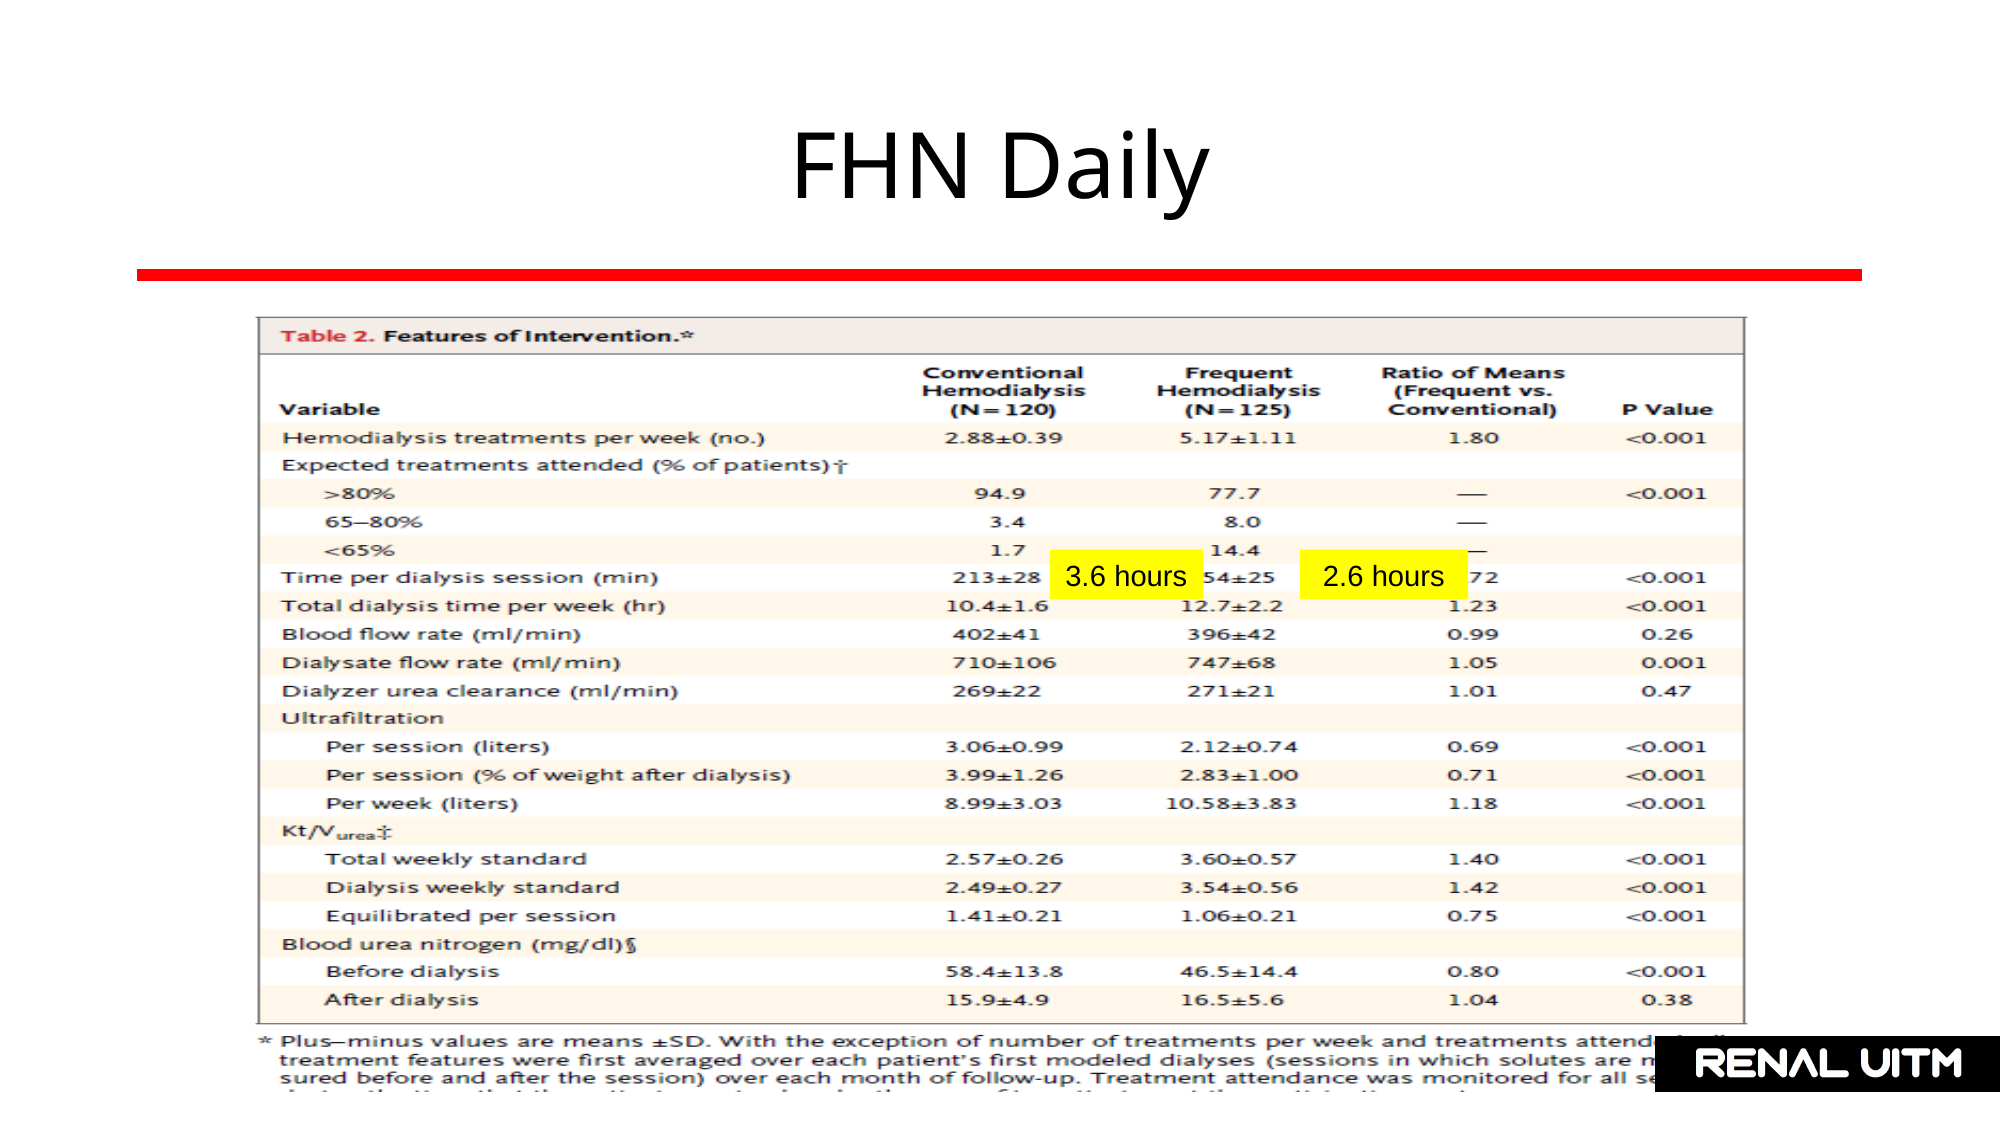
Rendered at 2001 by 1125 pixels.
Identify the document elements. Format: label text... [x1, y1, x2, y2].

title FHN Daily [137, 59, 1863, 274]
picture [1654, 1036, 2000, 1092]
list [205, 292, 1795, 1092]
